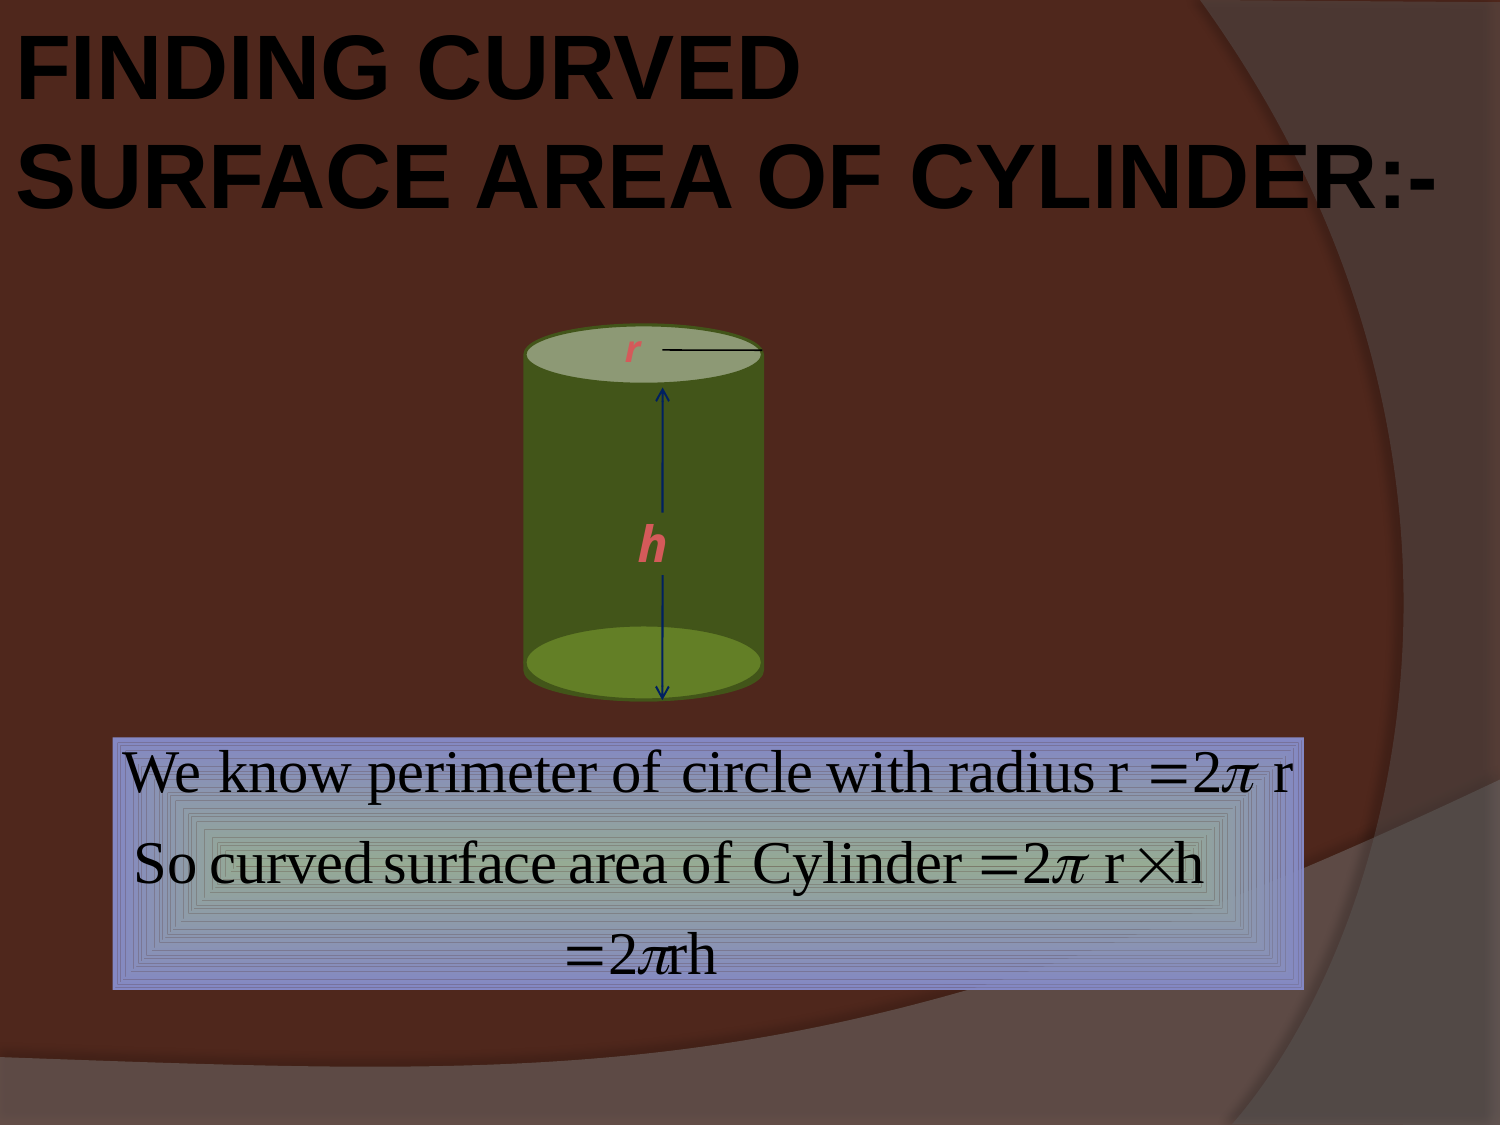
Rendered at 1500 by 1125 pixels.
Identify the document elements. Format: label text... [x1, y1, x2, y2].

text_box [112, 737, 1305, 991]
text_box [523, 623, 764, 702]
text_box [664, 361, 765, 698]
text_box FINDING CURVED SURFACE AREA OF CYLINDER:- [0, 0, 1500, 235]
text_box h [637, 512, 713, 588]
text_box [523, 666, 593, 699]
text_box [523, 323, 670, 659]
text_box [700, 326, 751, 340]
text_box r [624, 324, 700, 400]
